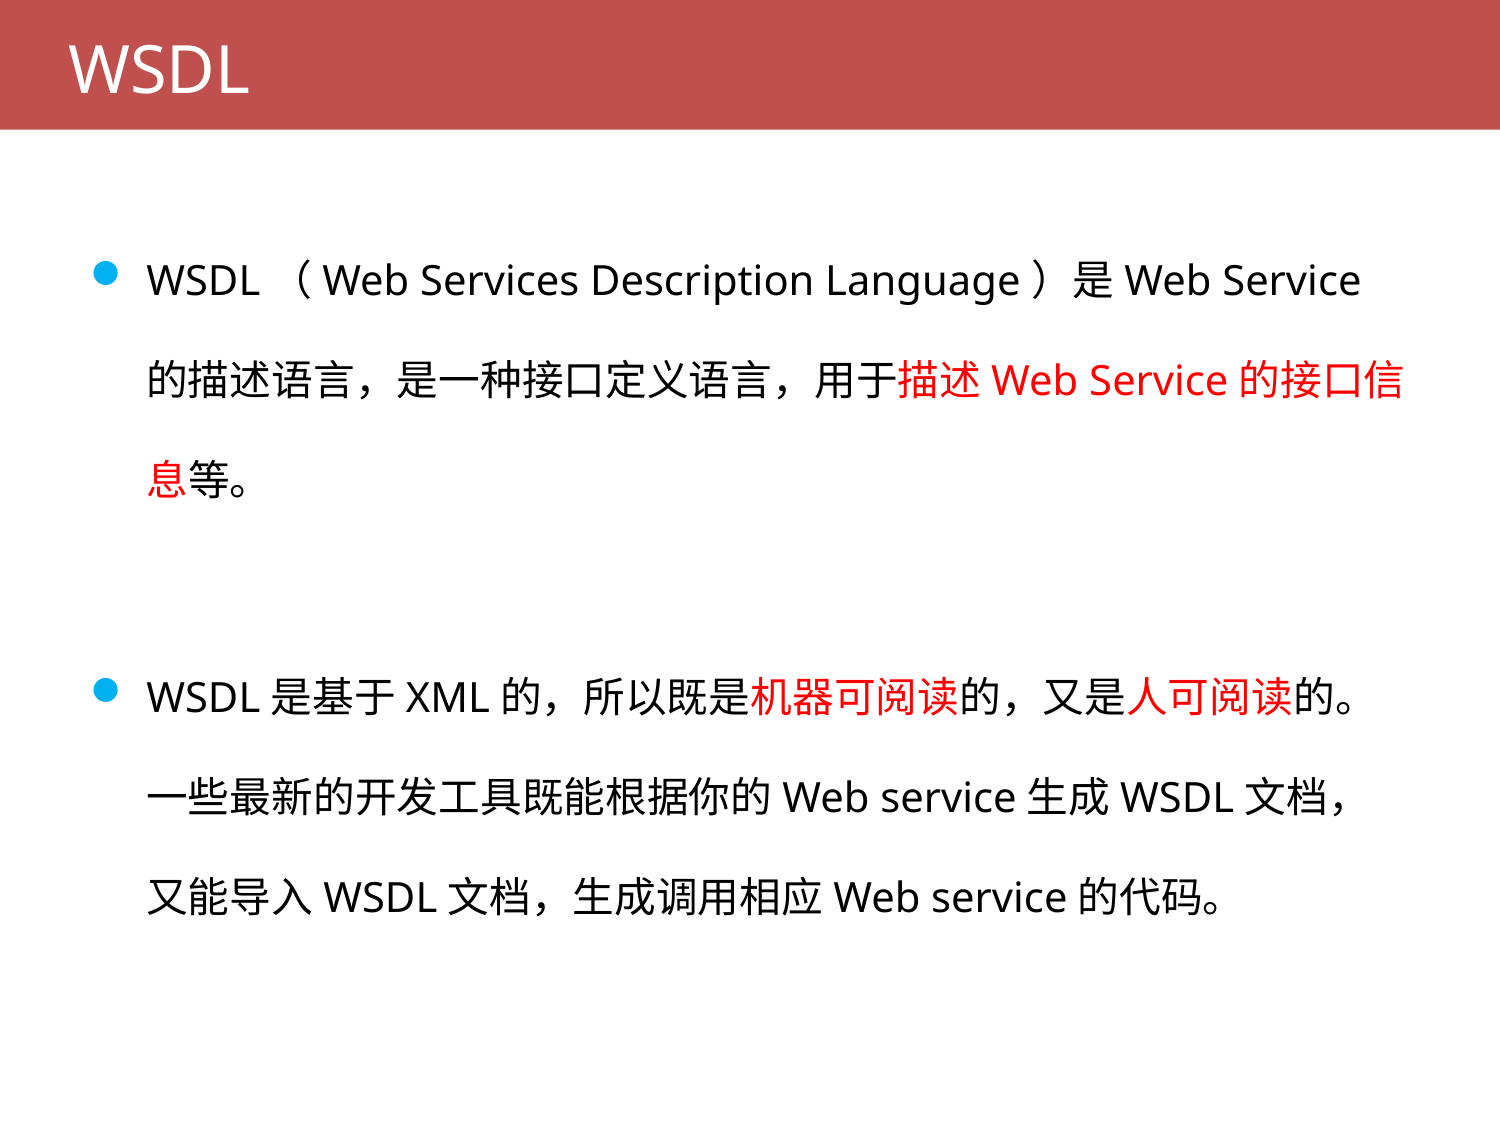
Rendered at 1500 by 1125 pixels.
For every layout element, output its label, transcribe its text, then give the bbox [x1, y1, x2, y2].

list WSDL（Web Services Description Language）是Web Service的描述语言，是一种接口定义语言，用于描述Web Service的接口信息等。 WSDL是基于XML的，所以既是机器可阅读的，又是人可阅读的。一些最新的开发工具既能根据你的Web service生成WSDL文档，又能导入WSDL文档，生成调用相应Web service的代码。 [75, 196, 1425, 1024]
title WSDL [53, 3, 1356, 130]
